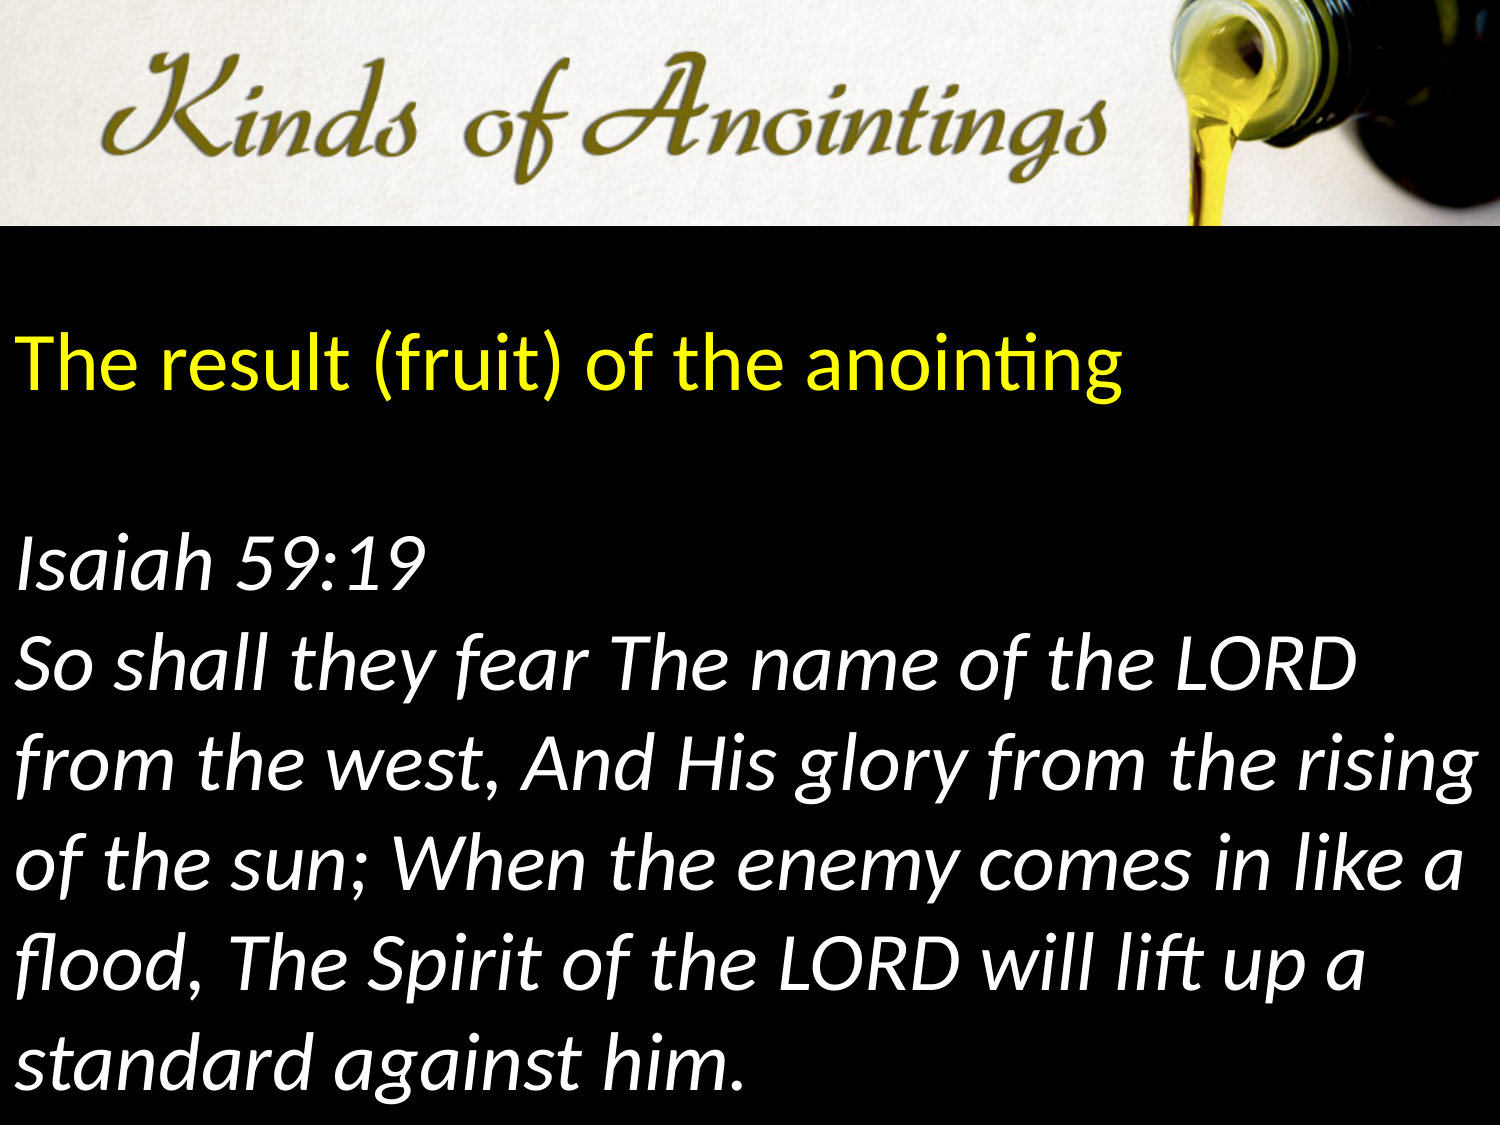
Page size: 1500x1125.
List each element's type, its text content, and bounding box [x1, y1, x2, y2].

picture [0, 0, 1500, 226]
text_box The result (fruit) of the anointing Isaiah 59:19 So shall they fear The name of the LORD from the west, And His glory from the rising of the sun; When the enemy comes in like a flood, The Spirit of the LORD will lift up a standard against him. [0, 299, 1500, 1115]
